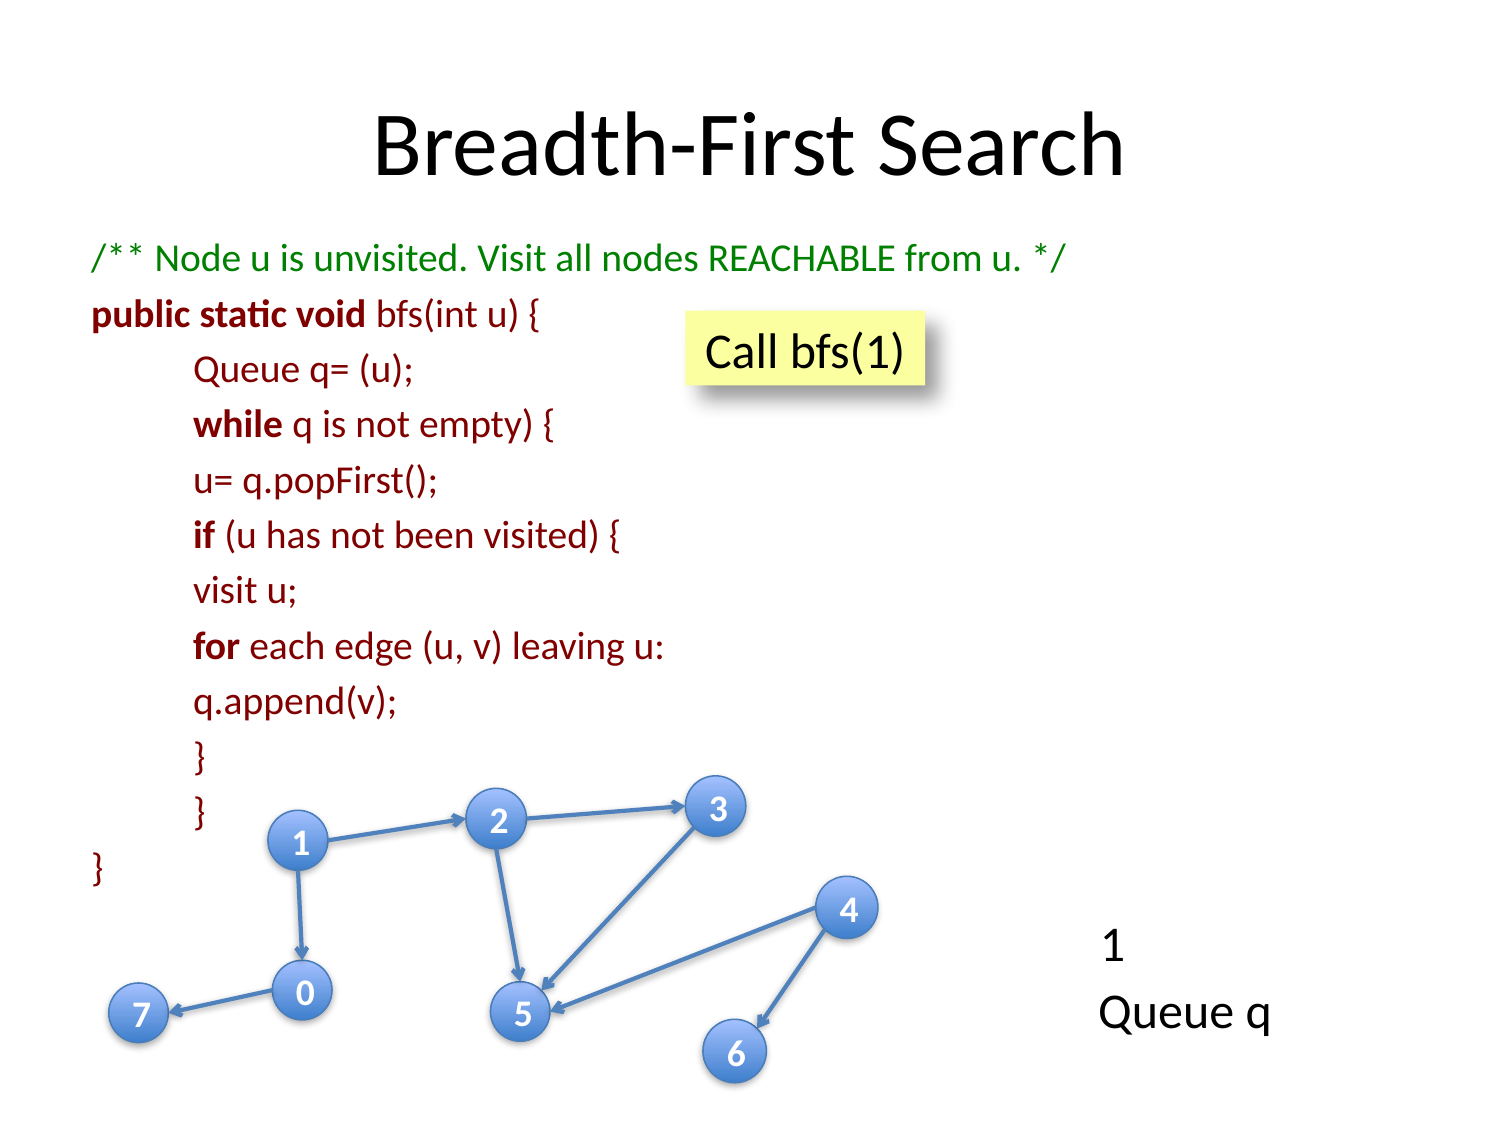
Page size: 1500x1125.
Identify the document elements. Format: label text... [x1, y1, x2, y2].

title Breadth-First Search [75, 45, 1425, 233]
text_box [168, 989, 273, 1014]
text_box Queue q [1032, 970, 1338, 1046]
list /** Node u is unvisited. Visit all nodes REACHABLE from u. */ public static void bfs(int u) { Queue q= (u); while q is not empty) { u= q.popFirst(); if (u has not been visited) { visit u; for each edge (u, v) leaving u: q.append(v); } } } [76, 224, 1407, 898]
text_box 7 [107, 982, 169, 1044]
text_box 1 [1085, 904, 1266, 979]
text_box Call bfs(1) [685, 310, 926, 386]
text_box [267, 775, 879, 1083]
